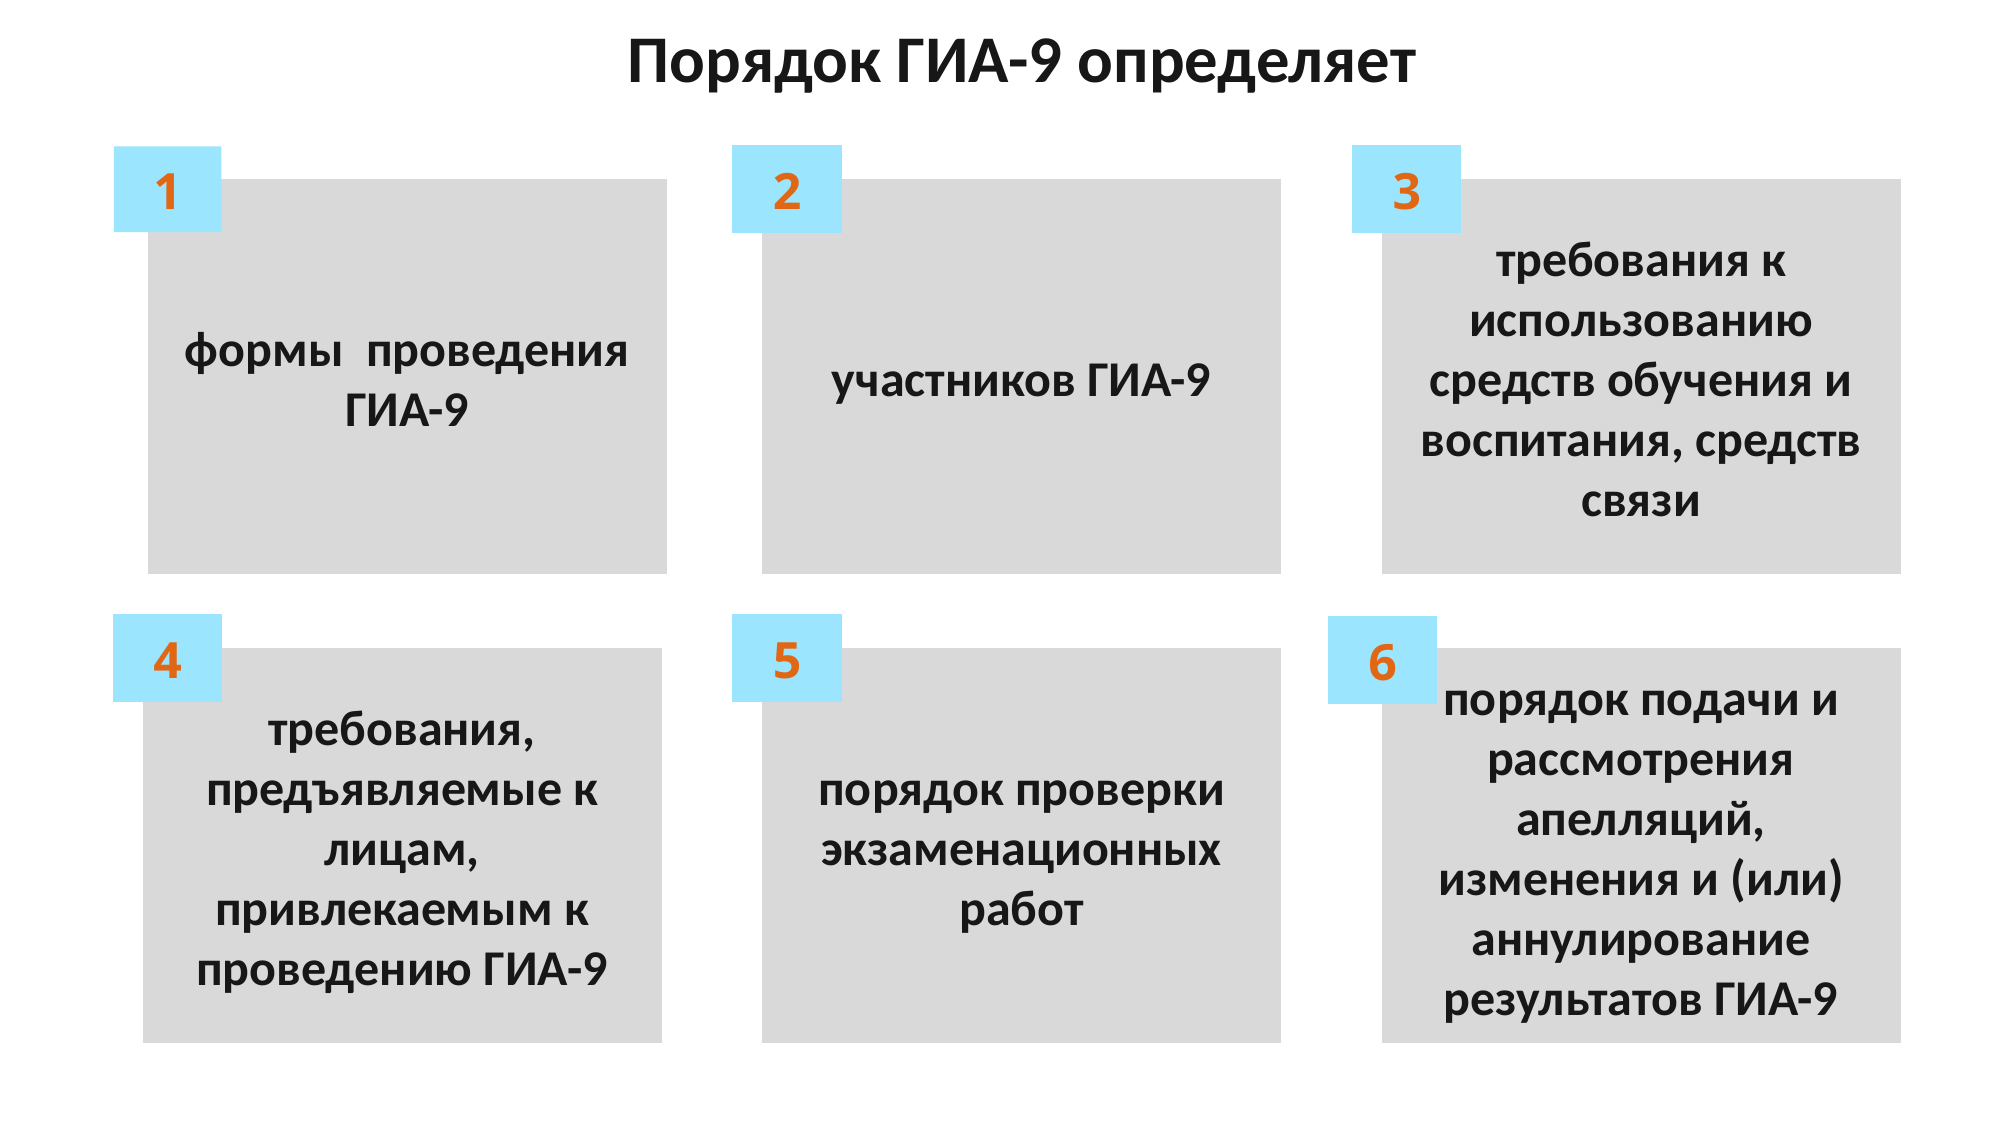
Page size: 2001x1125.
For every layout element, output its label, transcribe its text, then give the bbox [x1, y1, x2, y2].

text_box Порядок ГИА-9 определяет [78, 8, 1965, 103]
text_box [113, 146, 1900, 1042]
